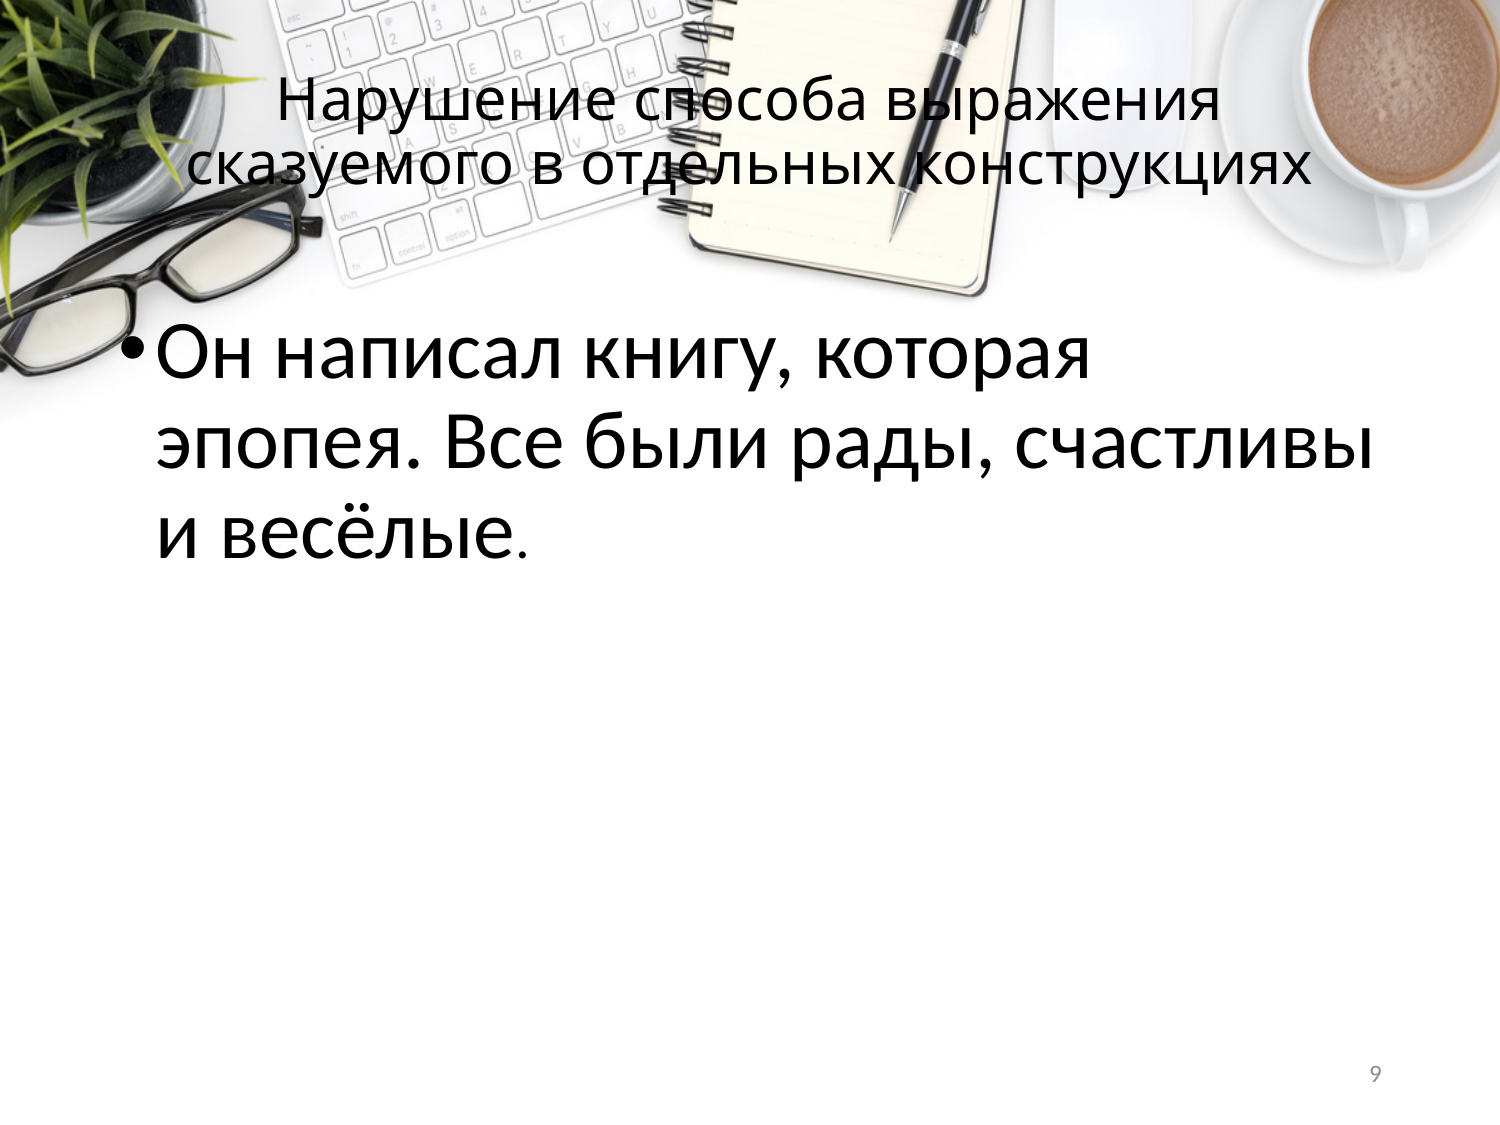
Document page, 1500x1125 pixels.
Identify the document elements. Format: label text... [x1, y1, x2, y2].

slide_number 9 [1059, 1042, 1397, 1103]
title Нарушение способа выражения сказуемого в отдельных конструкциях [103, 59, 1397, 278]
picture [0, 0, 1500, 1125]
list Он написал книгу, которая эпопея. Все были рады, счастливы и весёлые. [103, 299, 1397, 1014]
